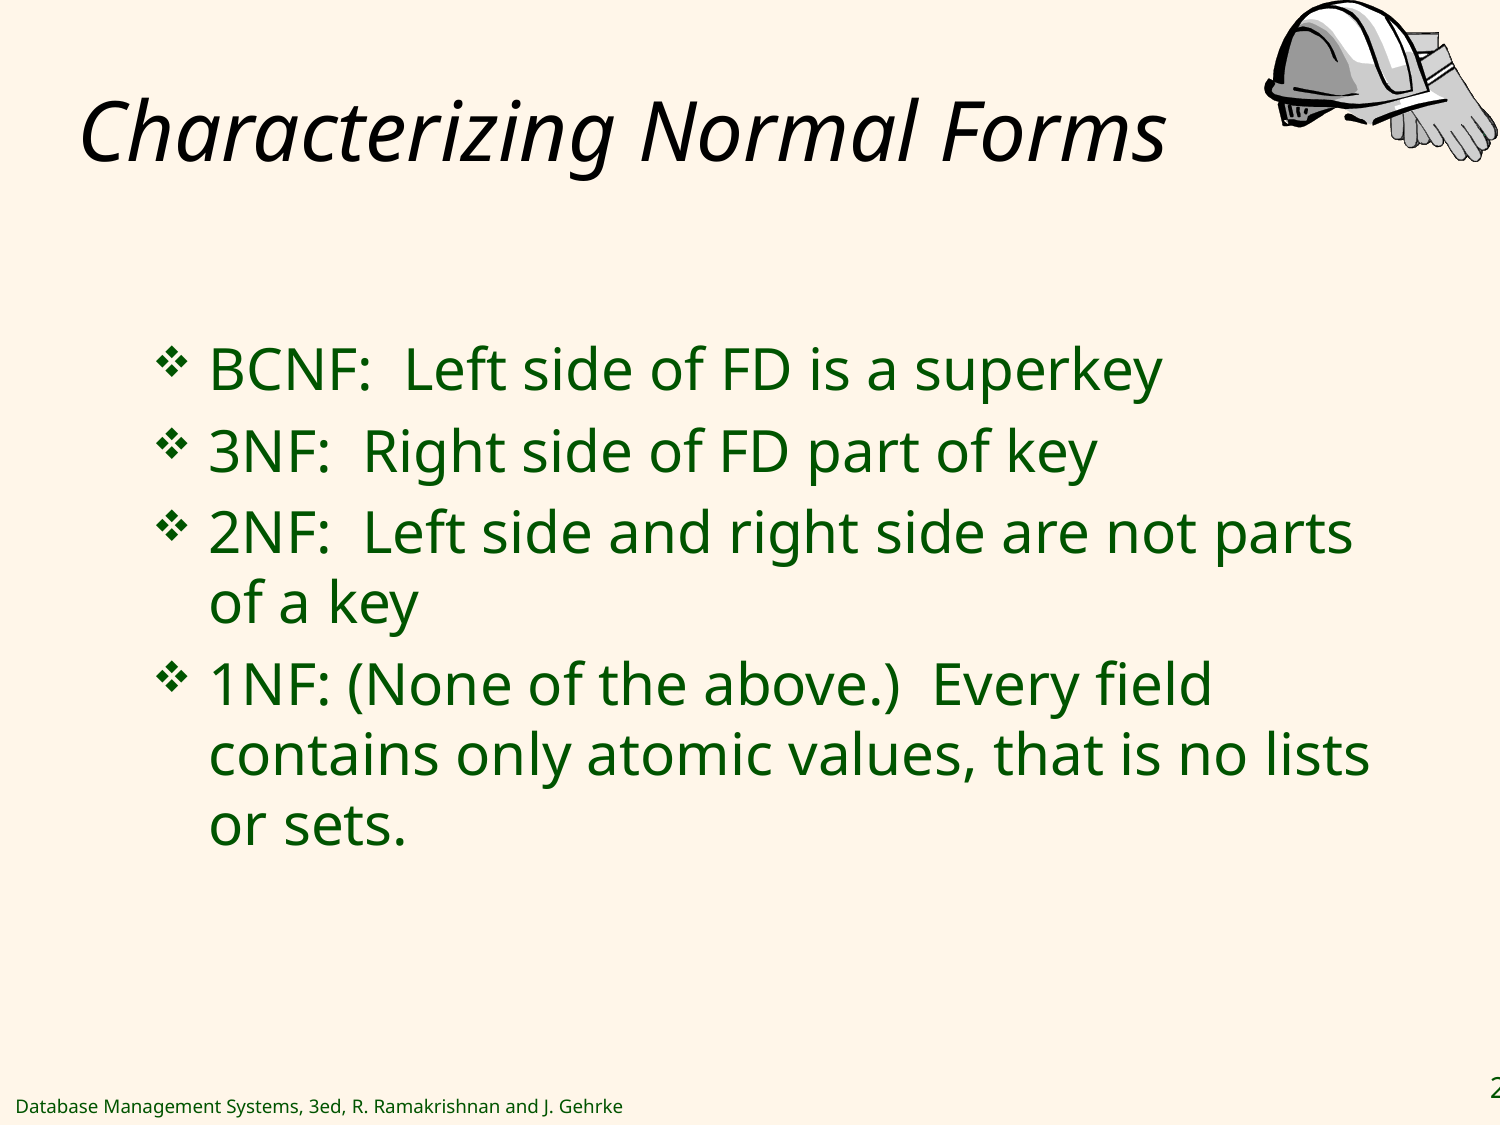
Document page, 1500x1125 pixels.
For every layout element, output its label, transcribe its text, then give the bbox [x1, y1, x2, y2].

title Characterizing Normal Forms [62, 37, 1338, 219]
list BCNF: Left side of FD is a superkey 3NF: Right side of FD part of key 2NF: Left side and right side are not parts of a key 1NF: (None of the above.) Every field contains only atomic values, that is no lists or sets. [137, 324, 1413, 994]
